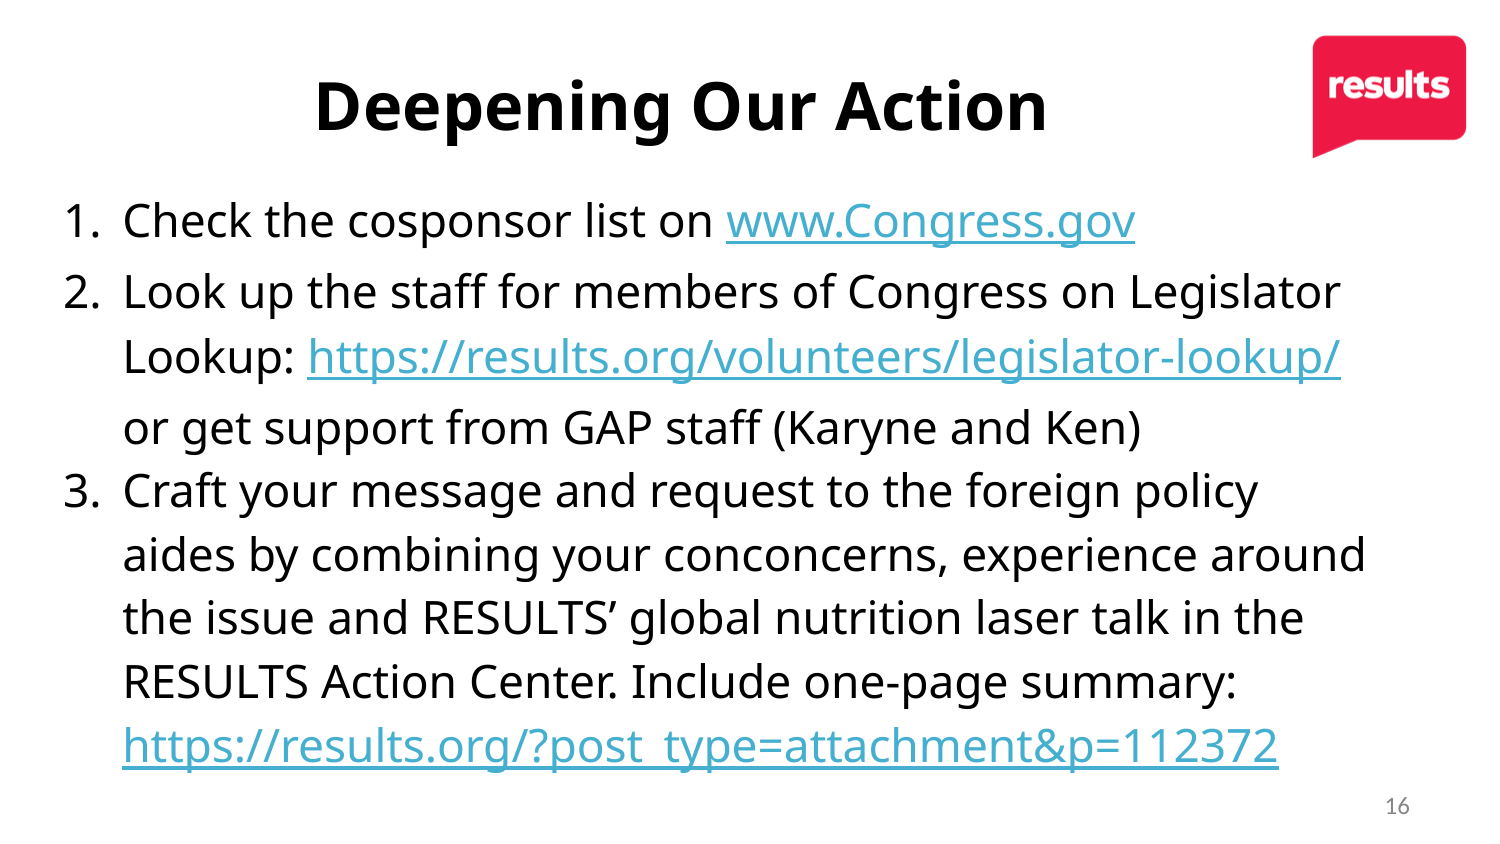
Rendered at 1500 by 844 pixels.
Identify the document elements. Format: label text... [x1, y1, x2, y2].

slide_number 16 [1074, 782, 1425, 827]
picture [1289, 13, 1490, 175]
list Check the cosponsor list on www.Congress.gov Look up the staff for members of Congress on Legislator Lookup: https://results.org/volunteers/legislator-lookup/ or get support from GAP staff (Karyne and Ken) Craft your message and request to the foreign policy aides by combining your conconcerns, experience around the issue and RESULTS’ global nutrition laser talk in the RESULTS Action Center. Include one-page summary: https://results.org/?post_type=attachment&p=112372 [35, 174, 1386, 813]
title Deepening Our Action [75, 33, 1290, 174]
